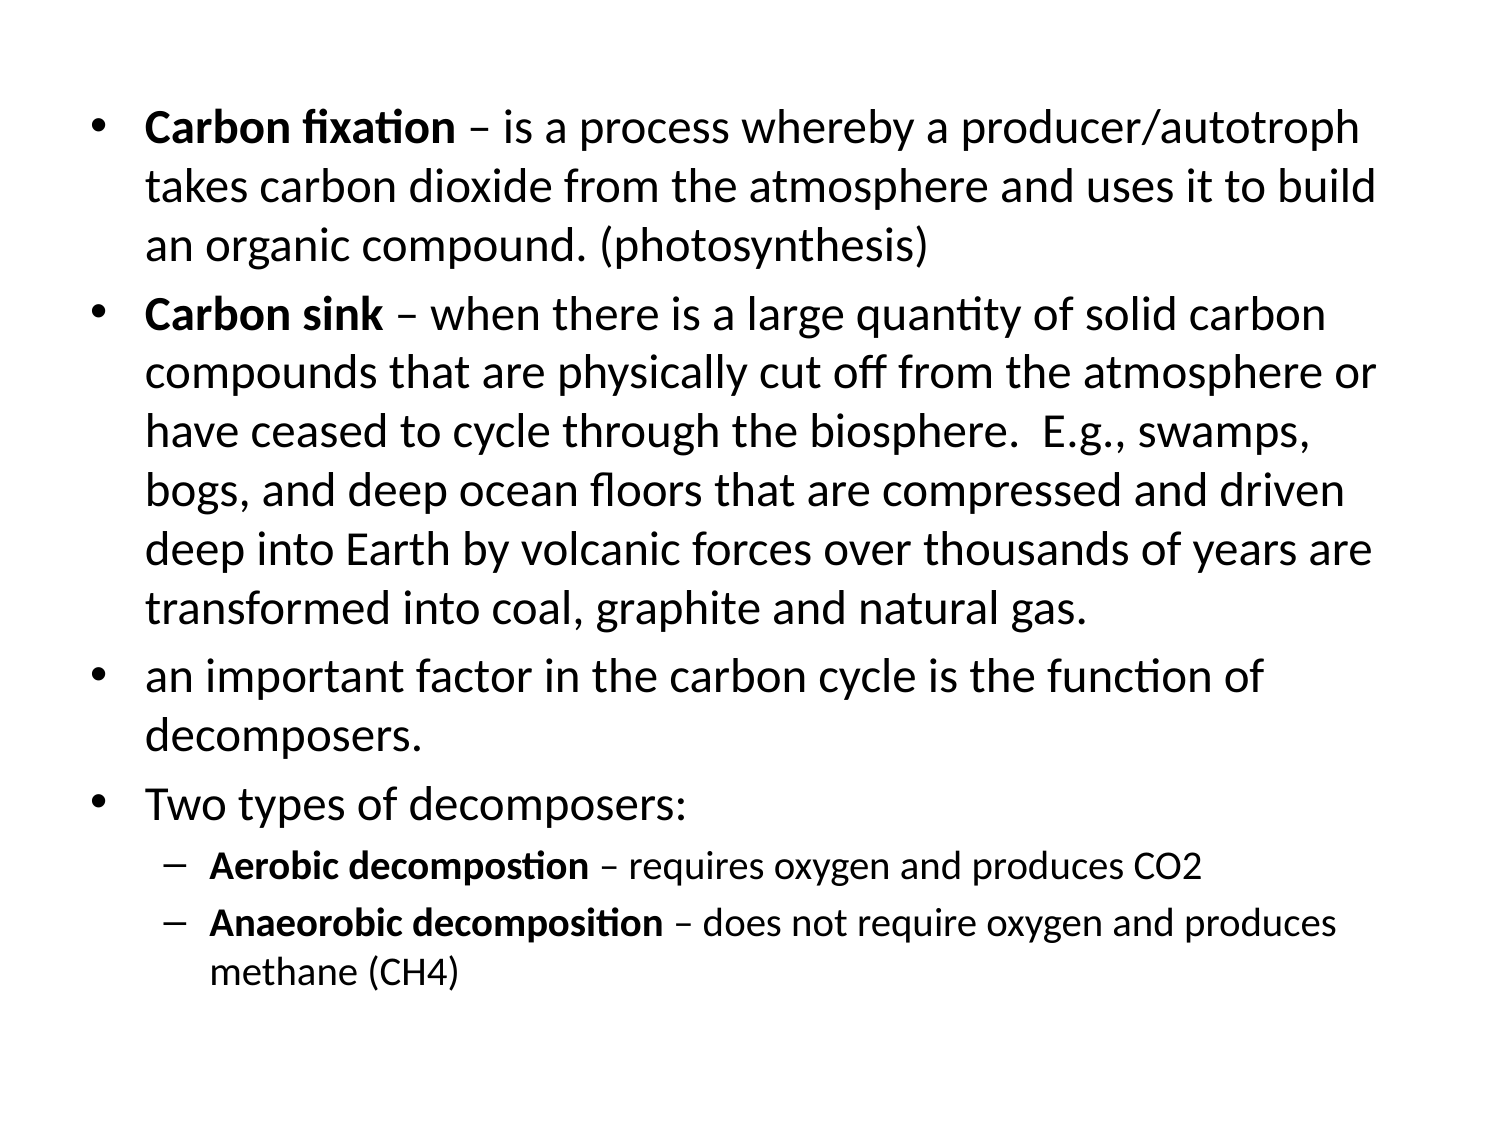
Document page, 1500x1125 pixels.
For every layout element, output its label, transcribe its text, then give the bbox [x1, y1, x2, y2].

list Carbon fixation – is a process whereby a producer/autotroph takes carbon dioxide from the atmosphere and uses it to build an organic compound. (photosynthesis) Carbon sink – when there is a large quantity of solid carbon compounds that are physically cut off from the atmosphere or have ceased to cycle through the biosphere. E.g., swamps, bogs, and deep ocean floors that are compressed and driven deep into Earth by volcanic forces over thousands of years are transformed into coal, graphite and natural gas. an important factor in the carbon cycle is the function of decomposers. Two types of decomposers: Aerobic decompostion – requires oxygen and produces CO2 Anaeorobic decomposition – does not require oxygen and produces methane (CH4) [75, 87, 1425, 1005]
